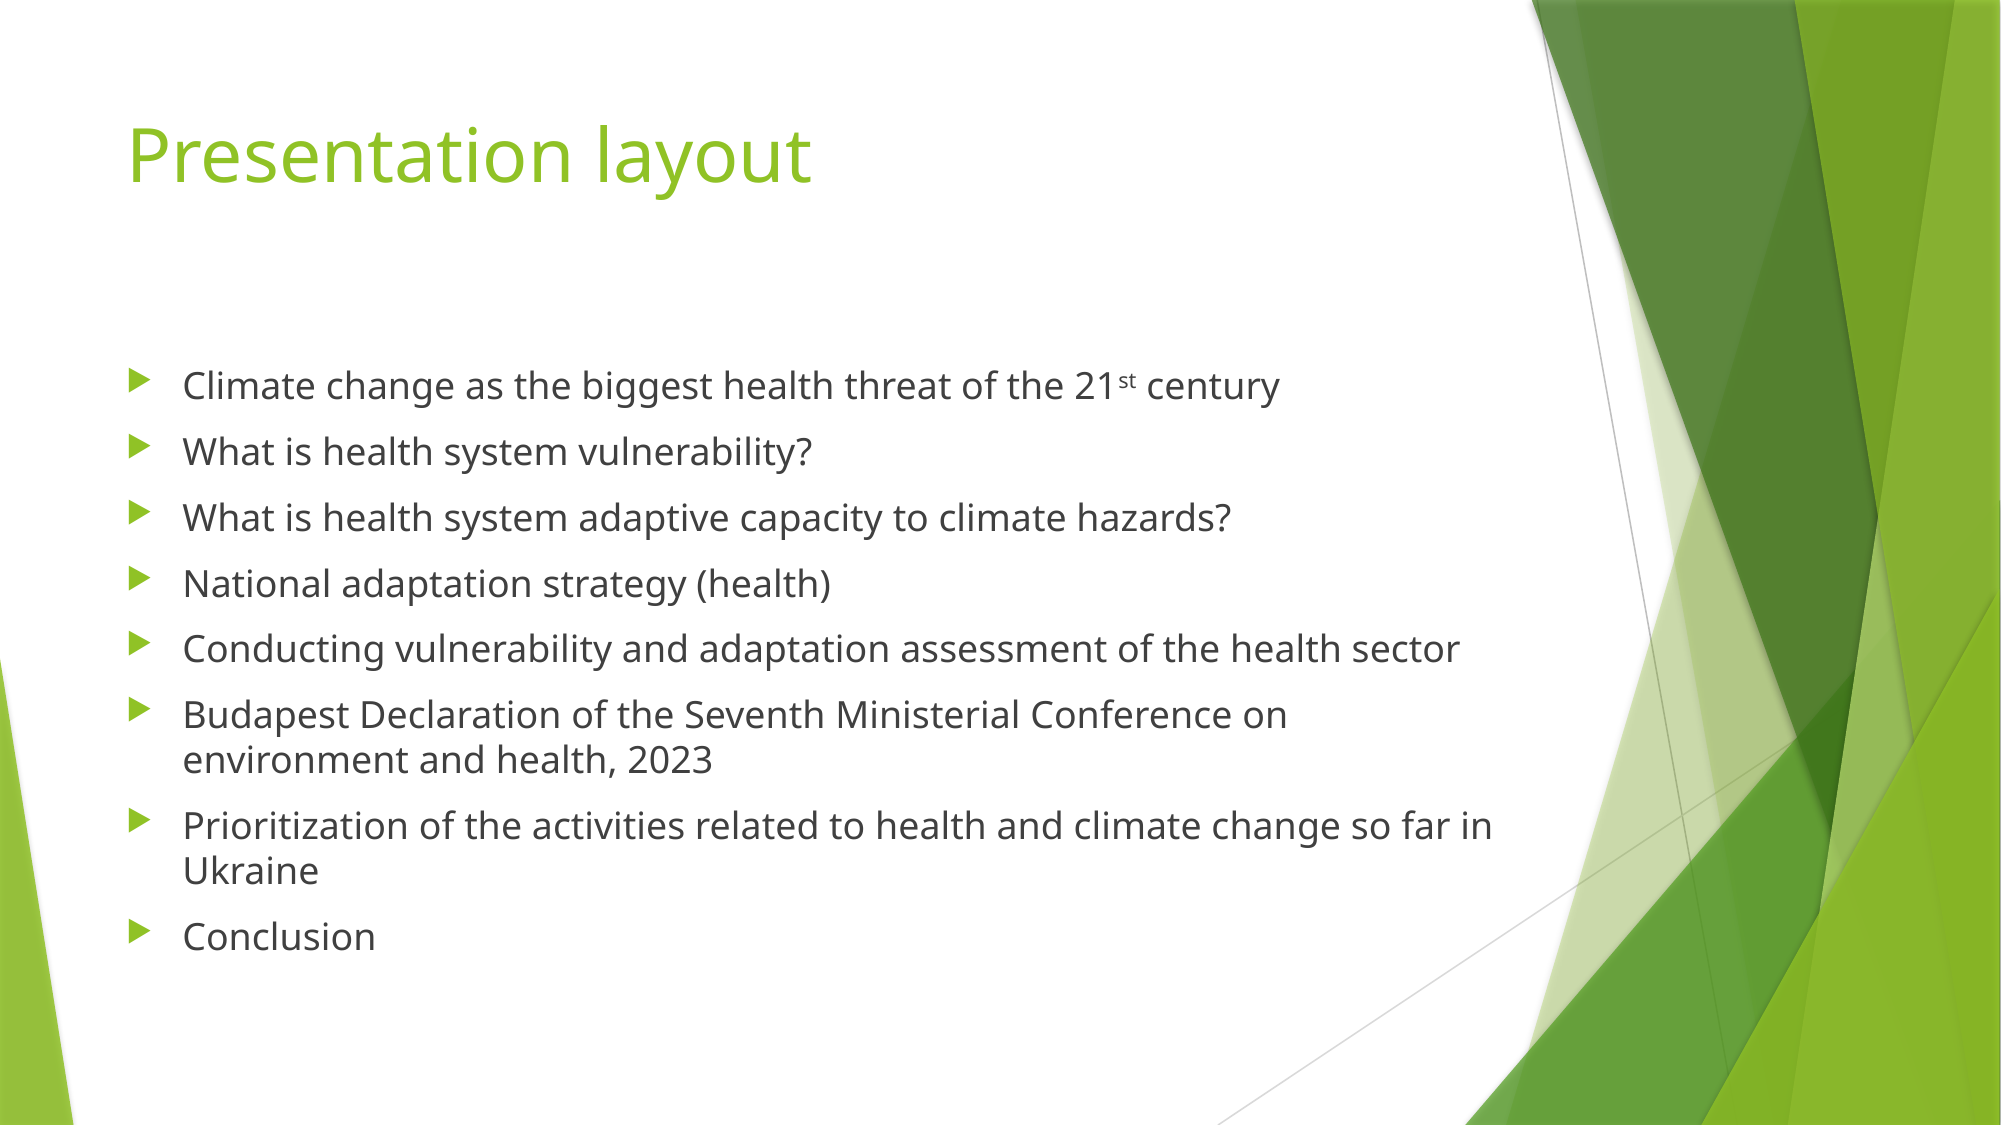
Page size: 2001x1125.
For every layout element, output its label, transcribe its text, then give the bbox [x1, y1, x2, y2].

list Climate change as the biggest health threat of the 21st century What is health system vulnerability? What is health system adaptive capacity to climate hazards? National adaptation strategy (health) Conducting vulnerability and adaptation assessment of the health sector Budapest Declaration of the Seventh Ministerial Conference on environment and health, 2023 Prioritization of the activities related to health and climate change so far in Ukraine Conclusion [111, 354, 1522, 992]
title Presentation layout [111, 99, 1522, 317]
